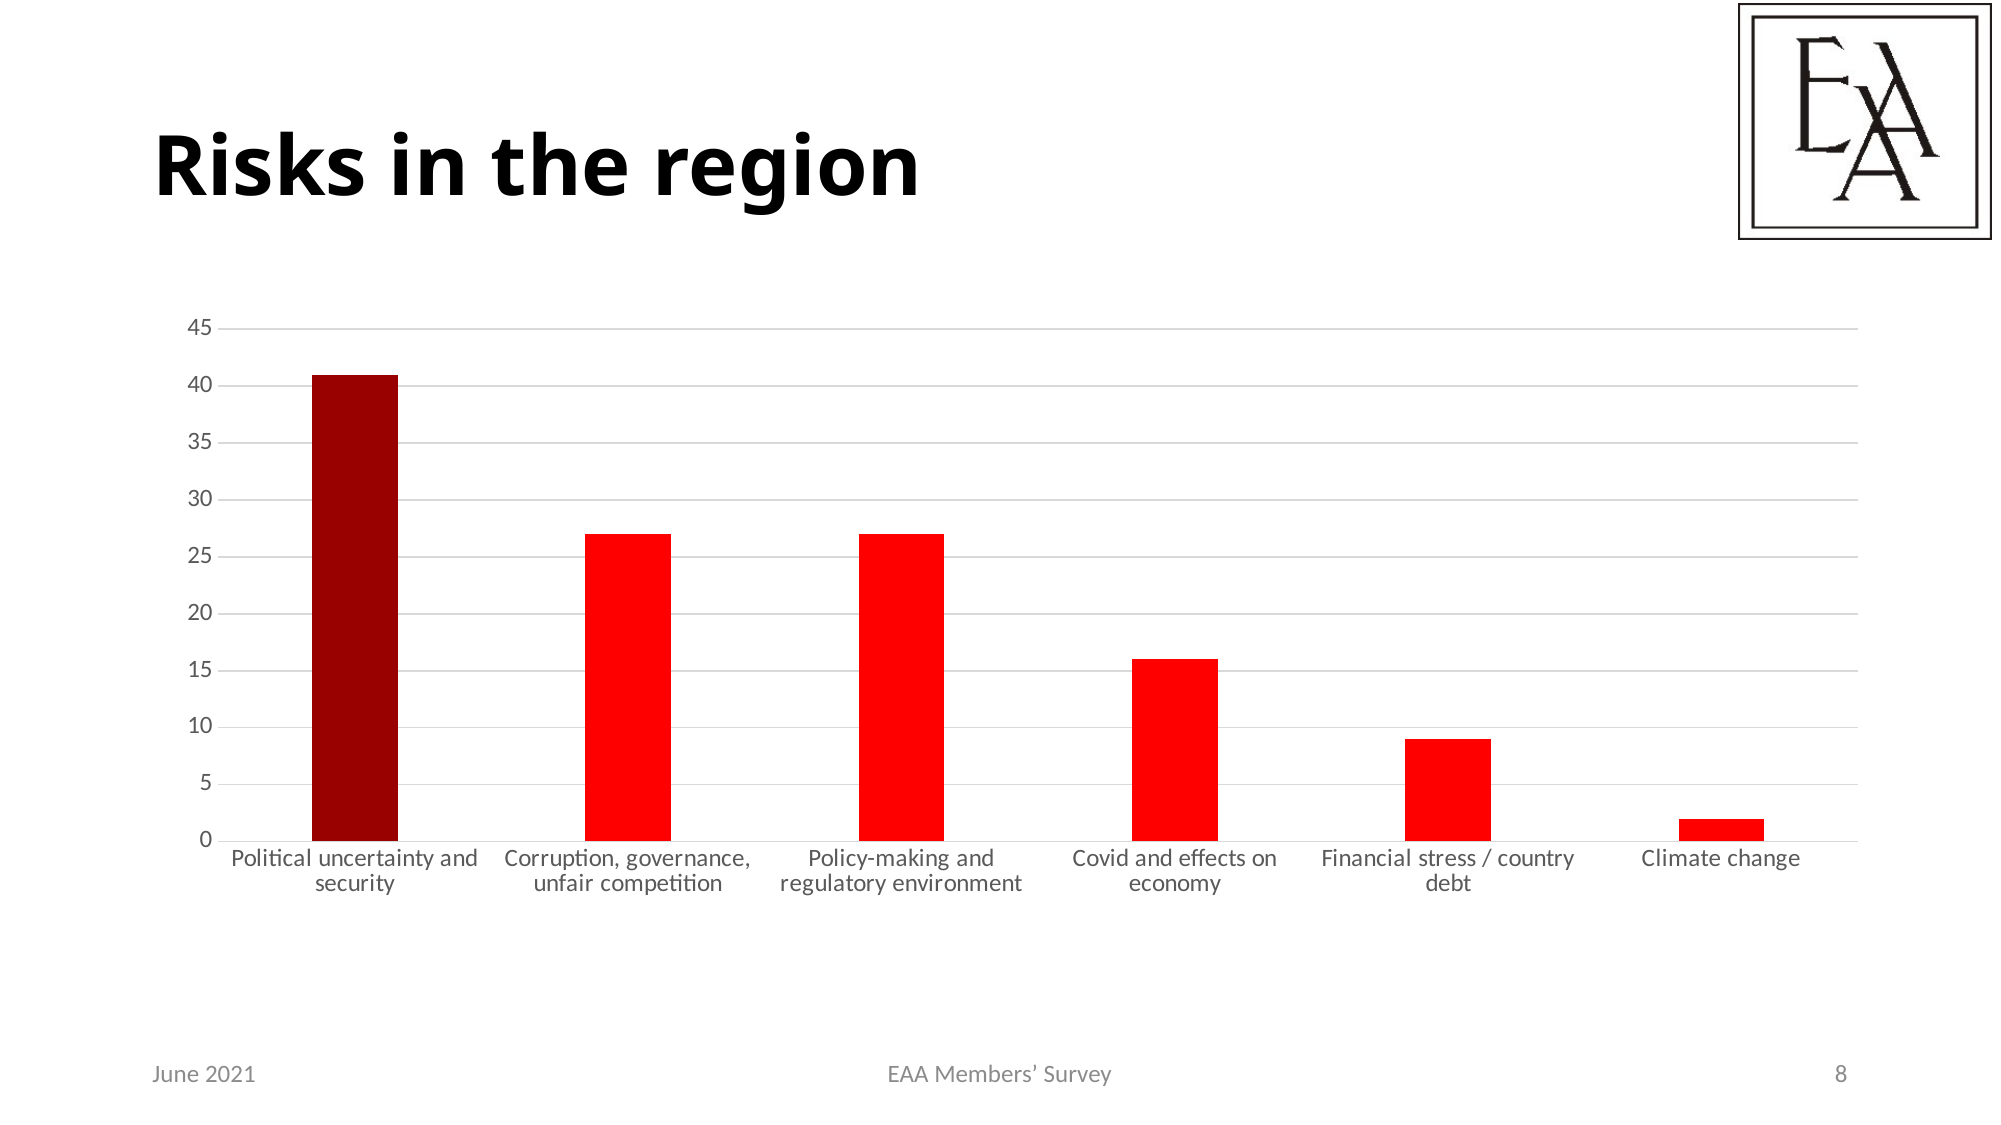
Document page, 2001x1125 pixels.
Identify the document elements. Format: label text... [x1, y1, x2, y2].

footer EAA Members’ Survey [662, 1042, 1338, 1103]
chart [137, 314, 1863, 1028]
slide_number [137, 1042, 588, 1103]
title Risks in the region [137, 59, 1739, 278]
picture [1738, 3, 1992, 240]
slide_number 8 [1412, 1042, 1863, 1103]
